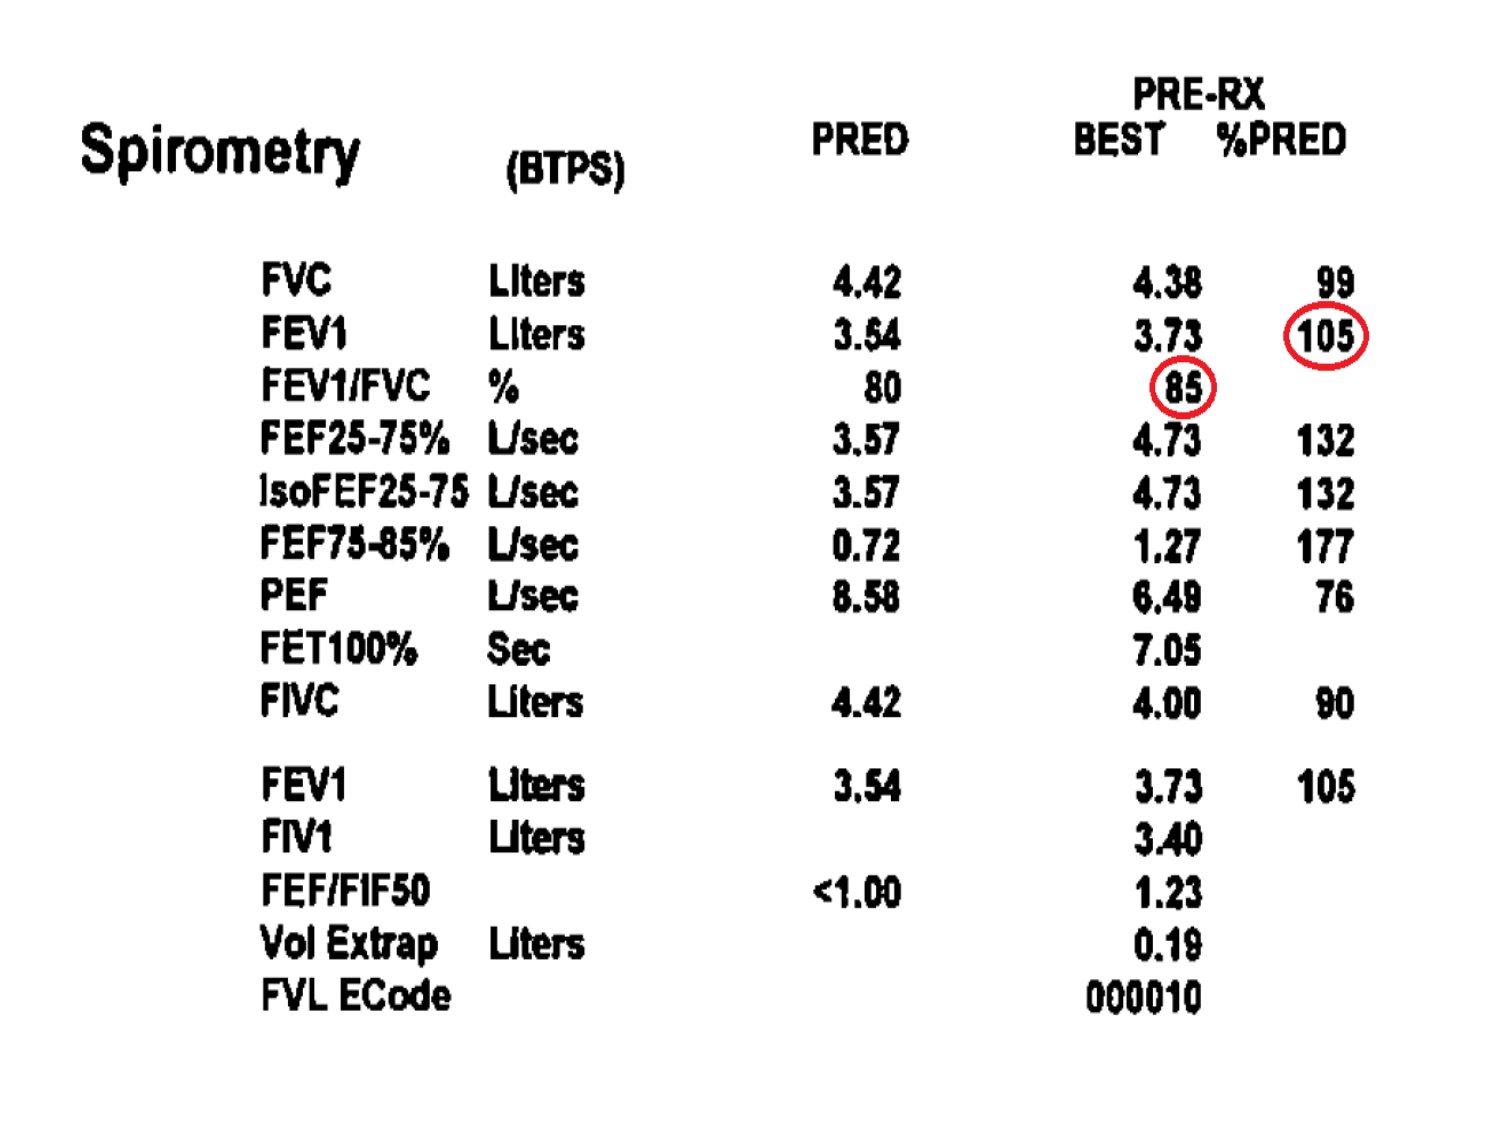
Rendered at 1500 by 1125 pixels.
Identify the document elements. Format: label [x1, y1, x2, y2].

picture [41, 49, 1463, 1076]
